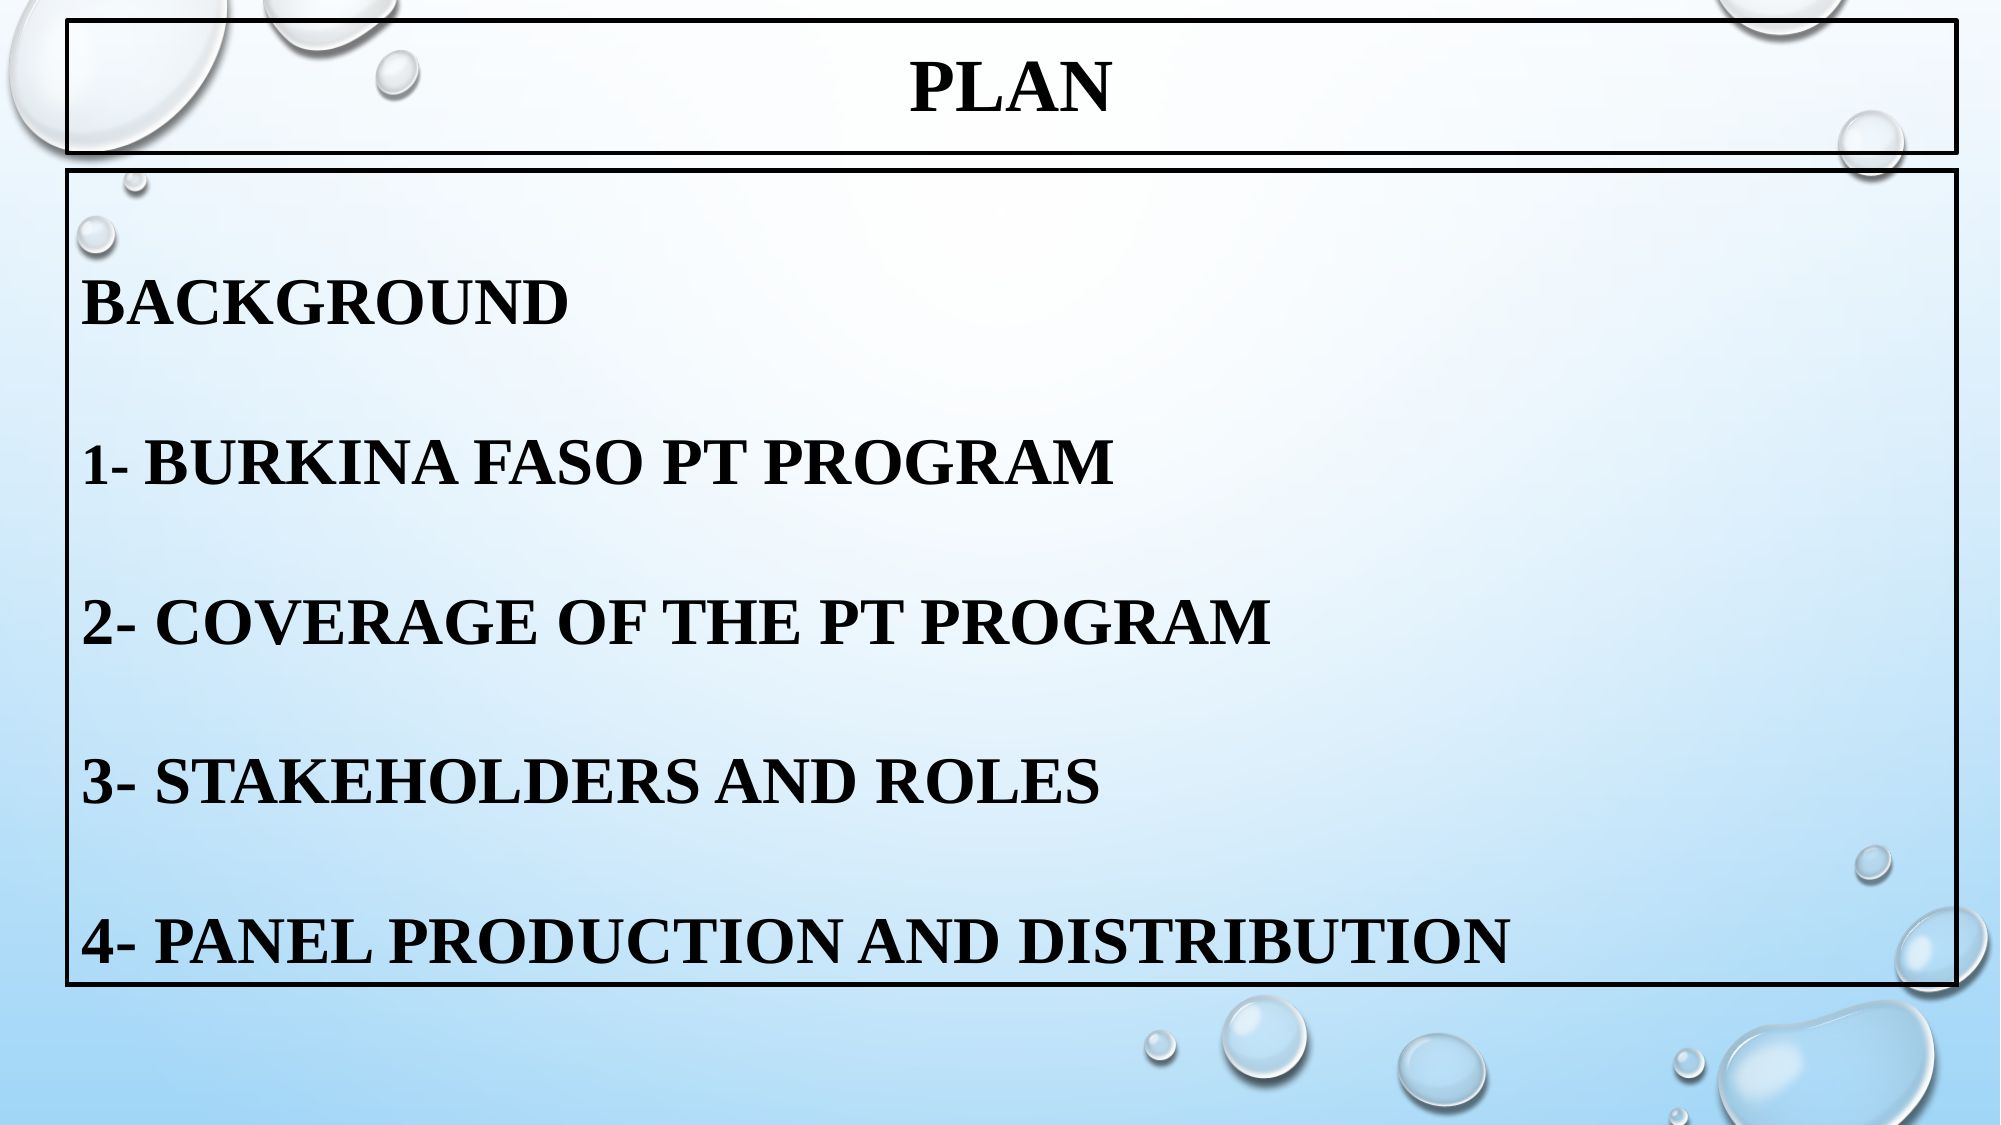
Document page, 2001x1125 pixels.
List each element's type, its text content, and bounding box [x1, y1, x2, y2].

picture [0, 0, 2000, 1125]
title PLAN [66, 20, 1957, 154]
text_box Background 1- BURKINA FASO PT PROGRAM 2- COVERAGE OF THE PT PROGRAM 3- STAKEHOLDERS AND ROLES 4- PANEL PRODUCTION AND DISTRIBUTION [66, 170, 1957, 985]
